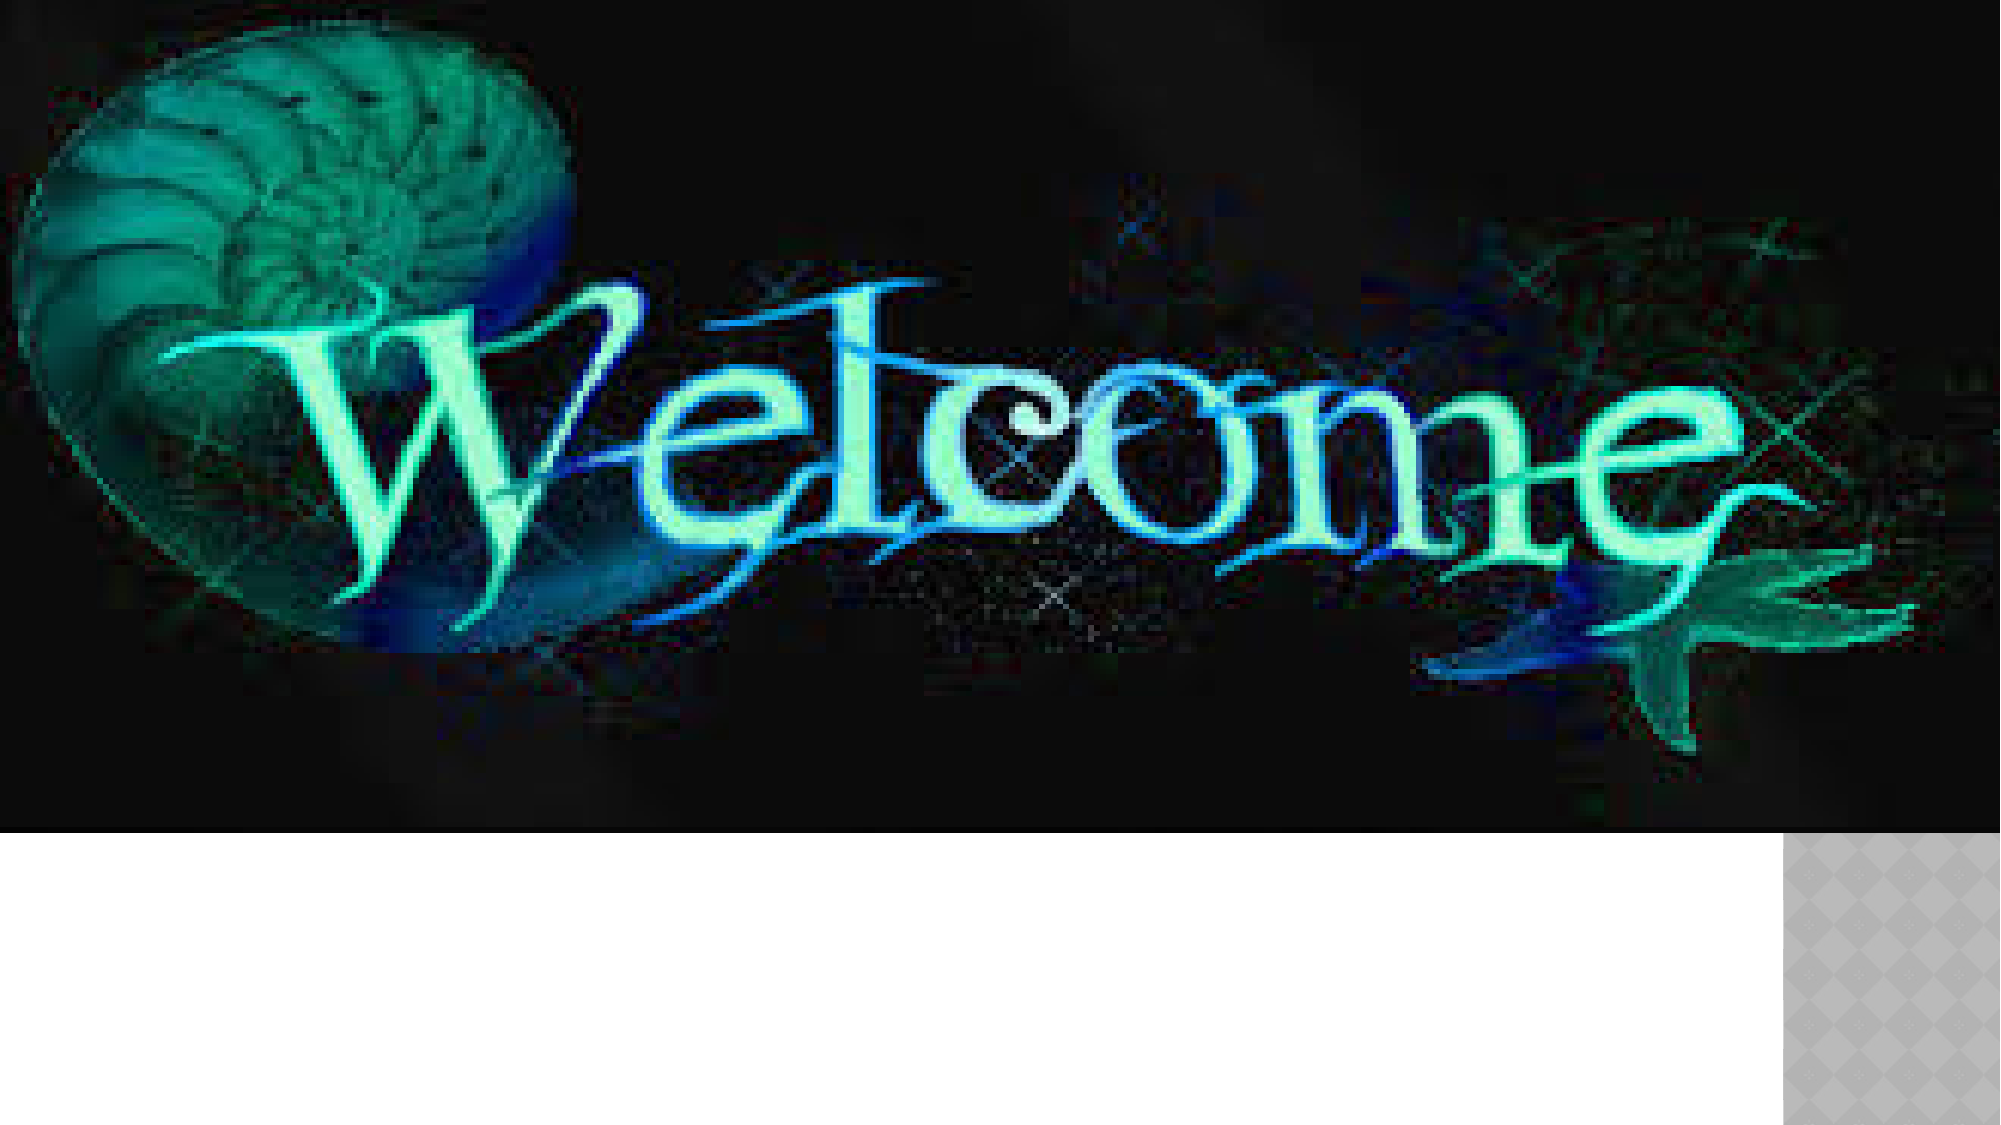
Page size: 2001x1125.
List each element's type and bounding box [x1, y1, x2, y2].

list [0, 0, 2000, 834]
